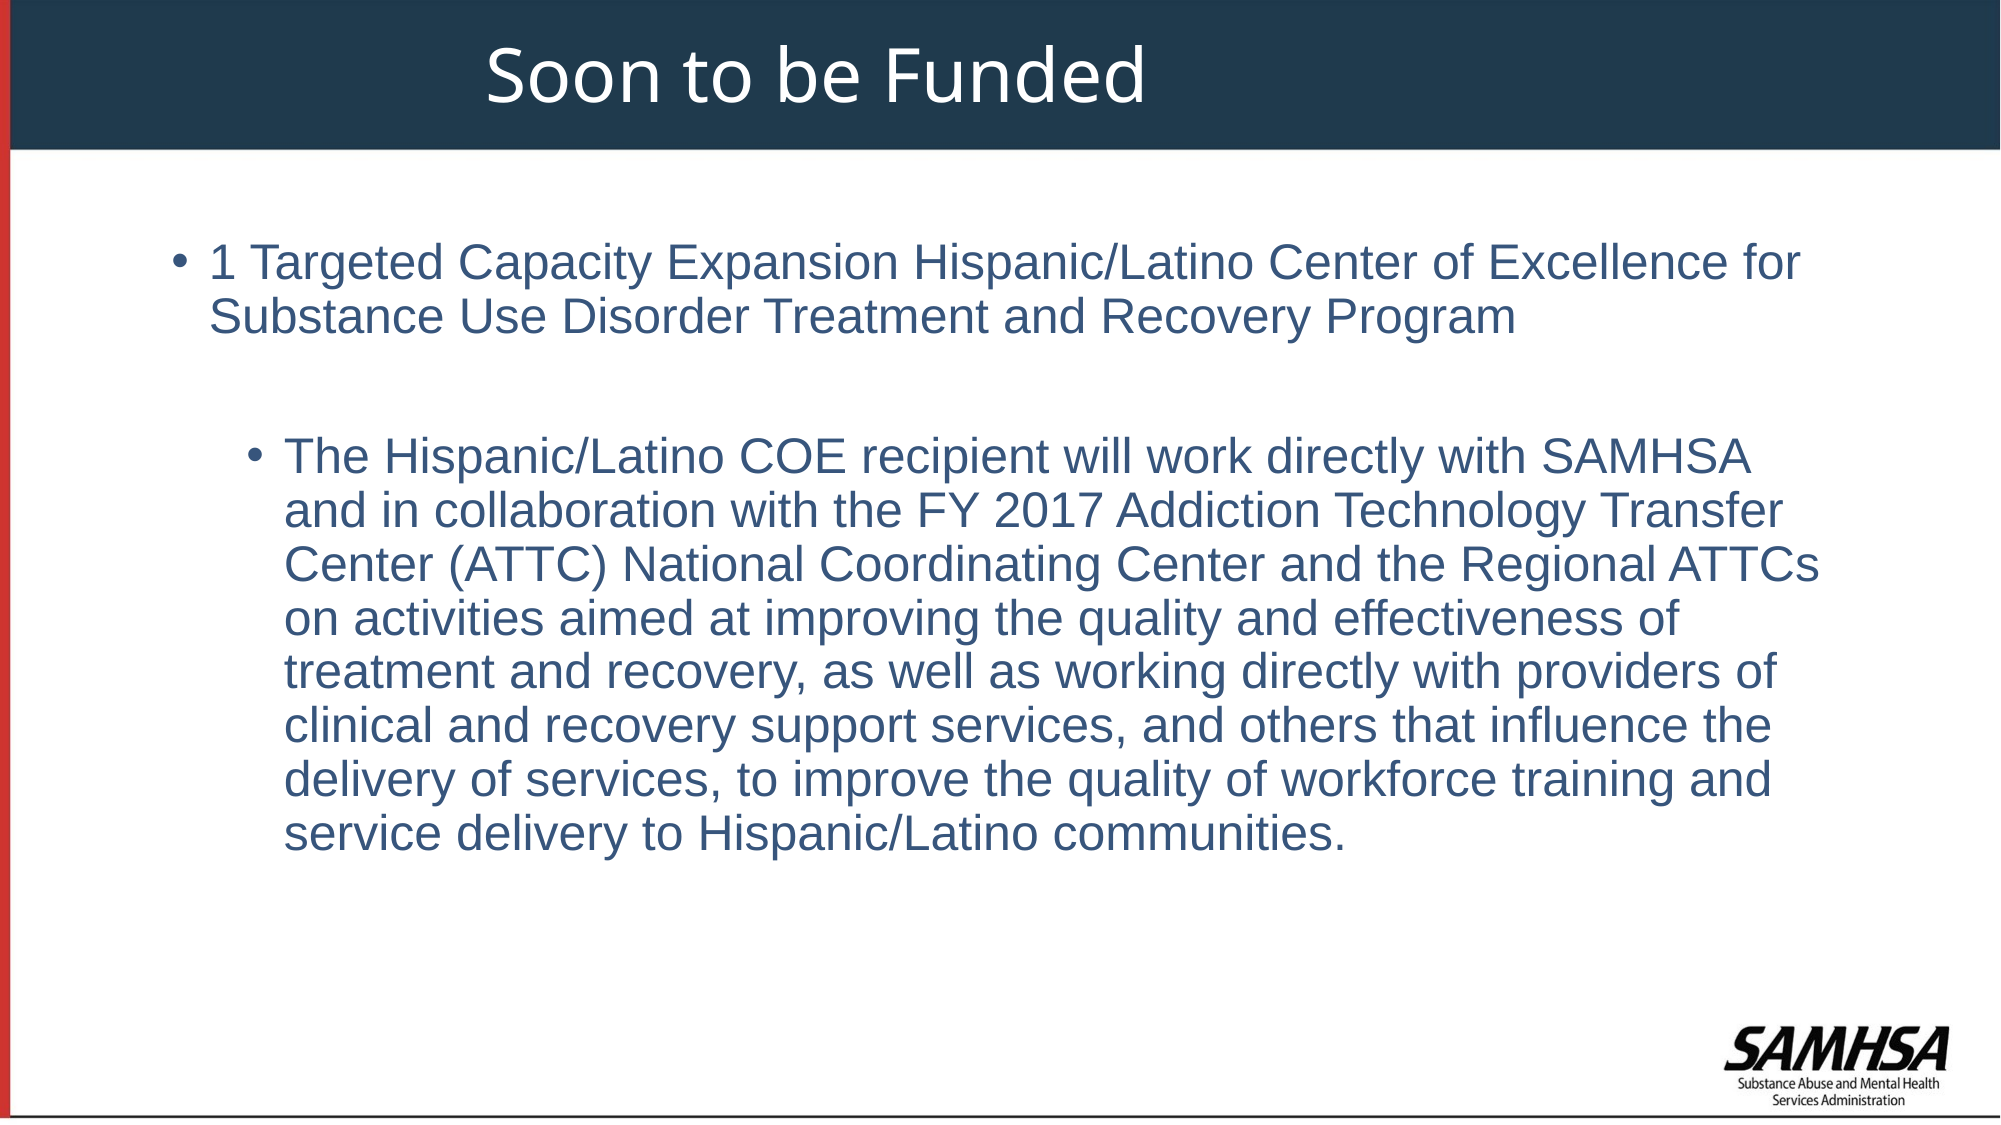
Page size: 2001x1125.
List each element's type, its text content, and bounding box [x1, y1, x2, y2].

picture [0, 0, 2001, 1125]
text_box 1 Targeted Capacity Expansion Hispanic/Latino Center of Excellence for Substance Use Disorder Treatment and Recovery Program The Hispanic/Latino COE recipient will work directly with SAMHSA and in collaboration with the FY 2017 Addiction Technology Transfer Center (ATTC) National Coordinating Center and the Regional ATTCs on activities aimed at improving the quality and effectiveness of treatment and recovery, as well as working directly with providers of clinical and recovery support services, and others that influence the delivery of services, to improve the quality of workforce training and service delivery to Hispanic/Latino communities. [156, 229, 1860, 870]
list Soon to be Funded [124, 30, 1510, 144]
